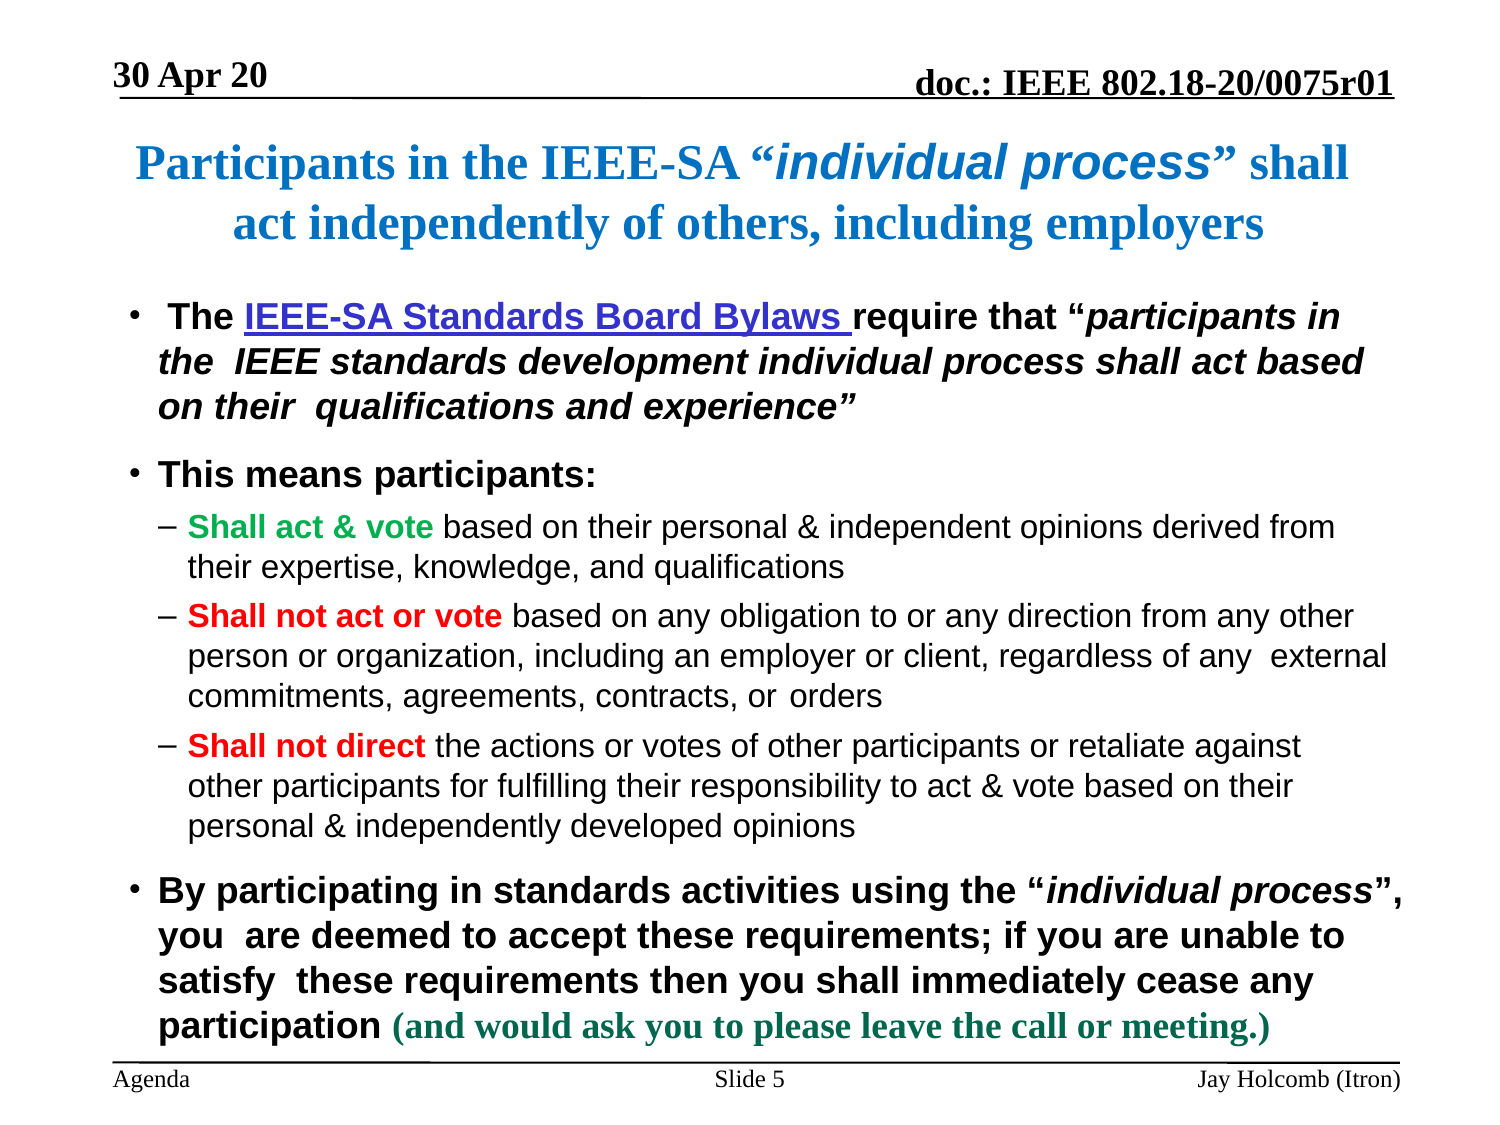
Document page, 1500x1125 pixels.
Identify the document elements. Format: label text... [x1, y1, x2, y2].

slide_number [112, 49, 488, 95]
slide_number Slide 5 [699, 1061, 800, 1123]
title Participants in the IEEE-SA “individual process” shall act independently of others, including employers [110, 104, 1387, 276]
footer Jay Holcomb (Itron) [878, 1061, 1402, 1093]
list The IEEE-SA Standards Board Bylaws require that “participants in the IEEE standards development individual process shall act based on their qualifications and experience” This means participants: Shall act & vote based on their personal & independent opinions derived from their expertise, knowledge, and qualifications Shall not act or vote based on any obligation to or any direction from any other person or organization, including an employer or client, regardless of any external commitments, agreements, contracts, or orders Shall not direct the actions or votes of other participants or retaliate against other participants for fulfilling their responsibility to act & vote based on their personal & independently developed opinions By participating in standards activities using the “individual process”, you are deemed to accept these requirements; if you are unable to satisfy these requirements then you shall immediately cease any participation (and would ask you to please leave the call or meeting.) [110, 284, 1438, 960]
